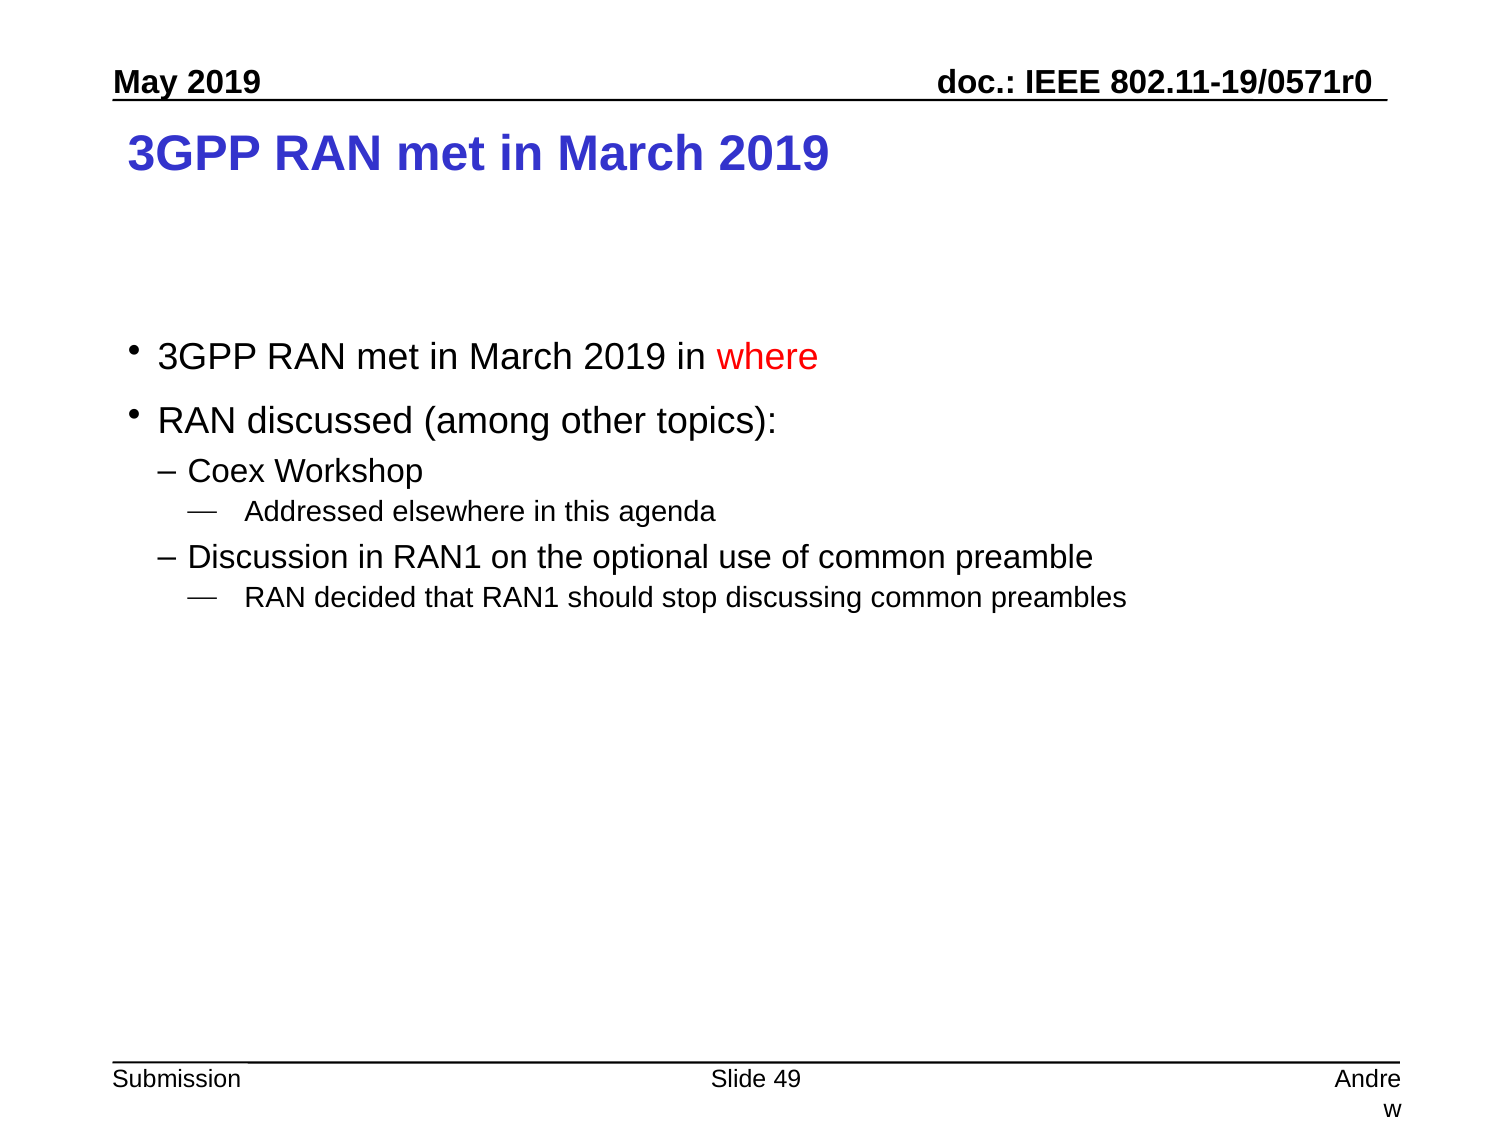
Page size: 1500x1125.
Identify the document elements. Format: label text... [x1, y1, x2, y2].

list 3GPP RAN met in March 2019 in where RAN discussed (among other topics): Coex Workshop Addressed elsewhere in this agenda Discussion in RAN1 on the optional use of common preamble RAN decided that RAN1 should stop discussing common preambles [112, 324, 1388, 1000]
slide_number Slide 49 [709, 1061, 803, 1093]
title 3GPP RAN met in March 2019 [112, 112, 1388, 288]
footer Andrew Myles, Cisco [1320, 1061, 1402, 1093]
